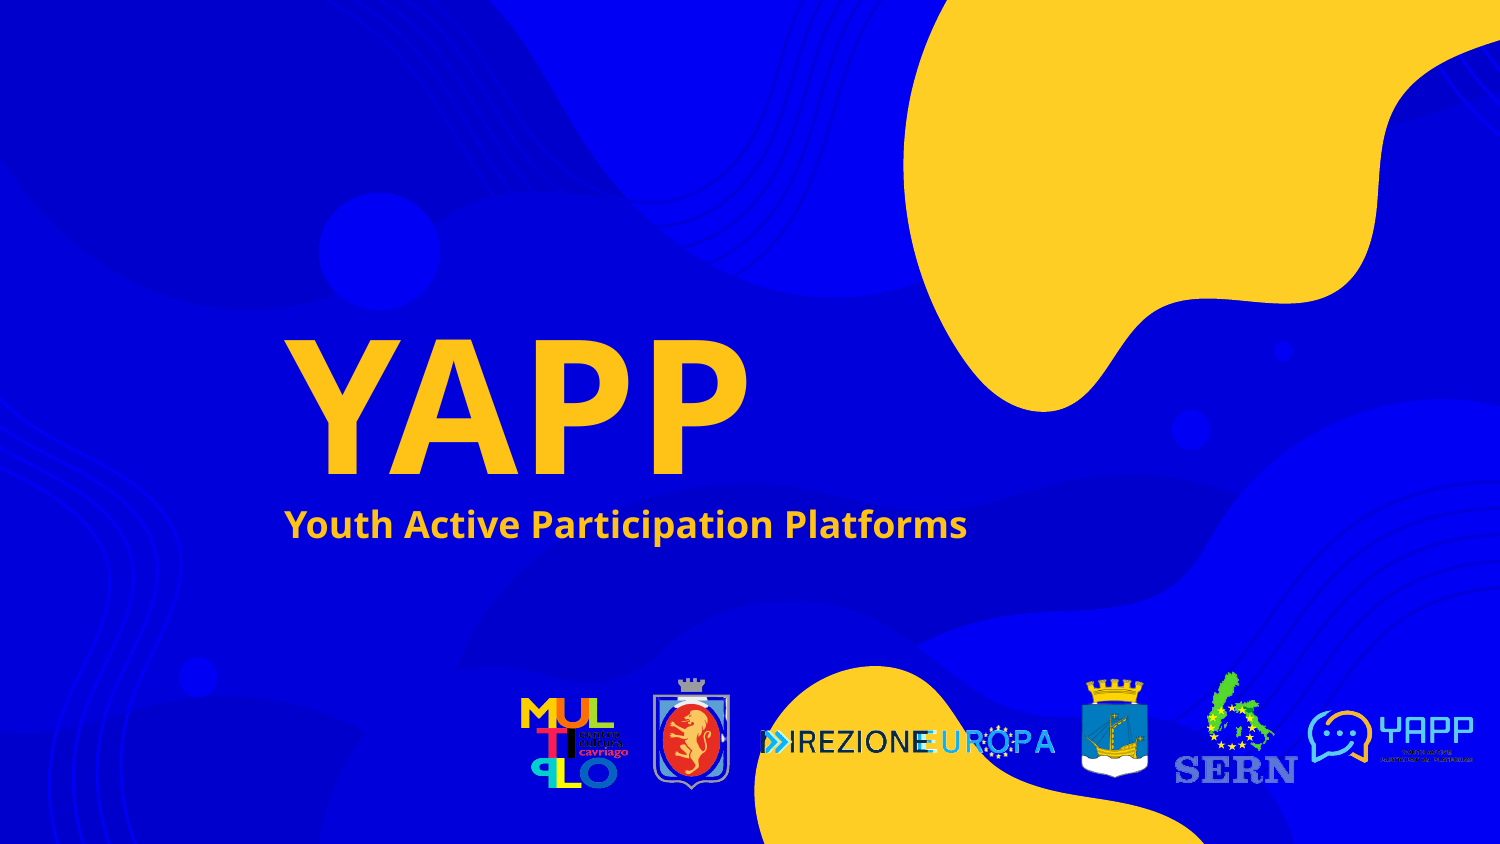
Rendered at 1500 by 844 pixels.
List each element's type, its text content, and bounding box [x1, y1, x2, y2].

picture [749, 670, 1298, 785]
picture [1304, 670, 1476, 828]
subtitle Youth Active Participation Platforms [269, 486, 1231, 572]
text_box YAPP [269, 271, 1231, 486]
picture [515, 695, 634, 791]
picture [653, 678, 731, 791]
